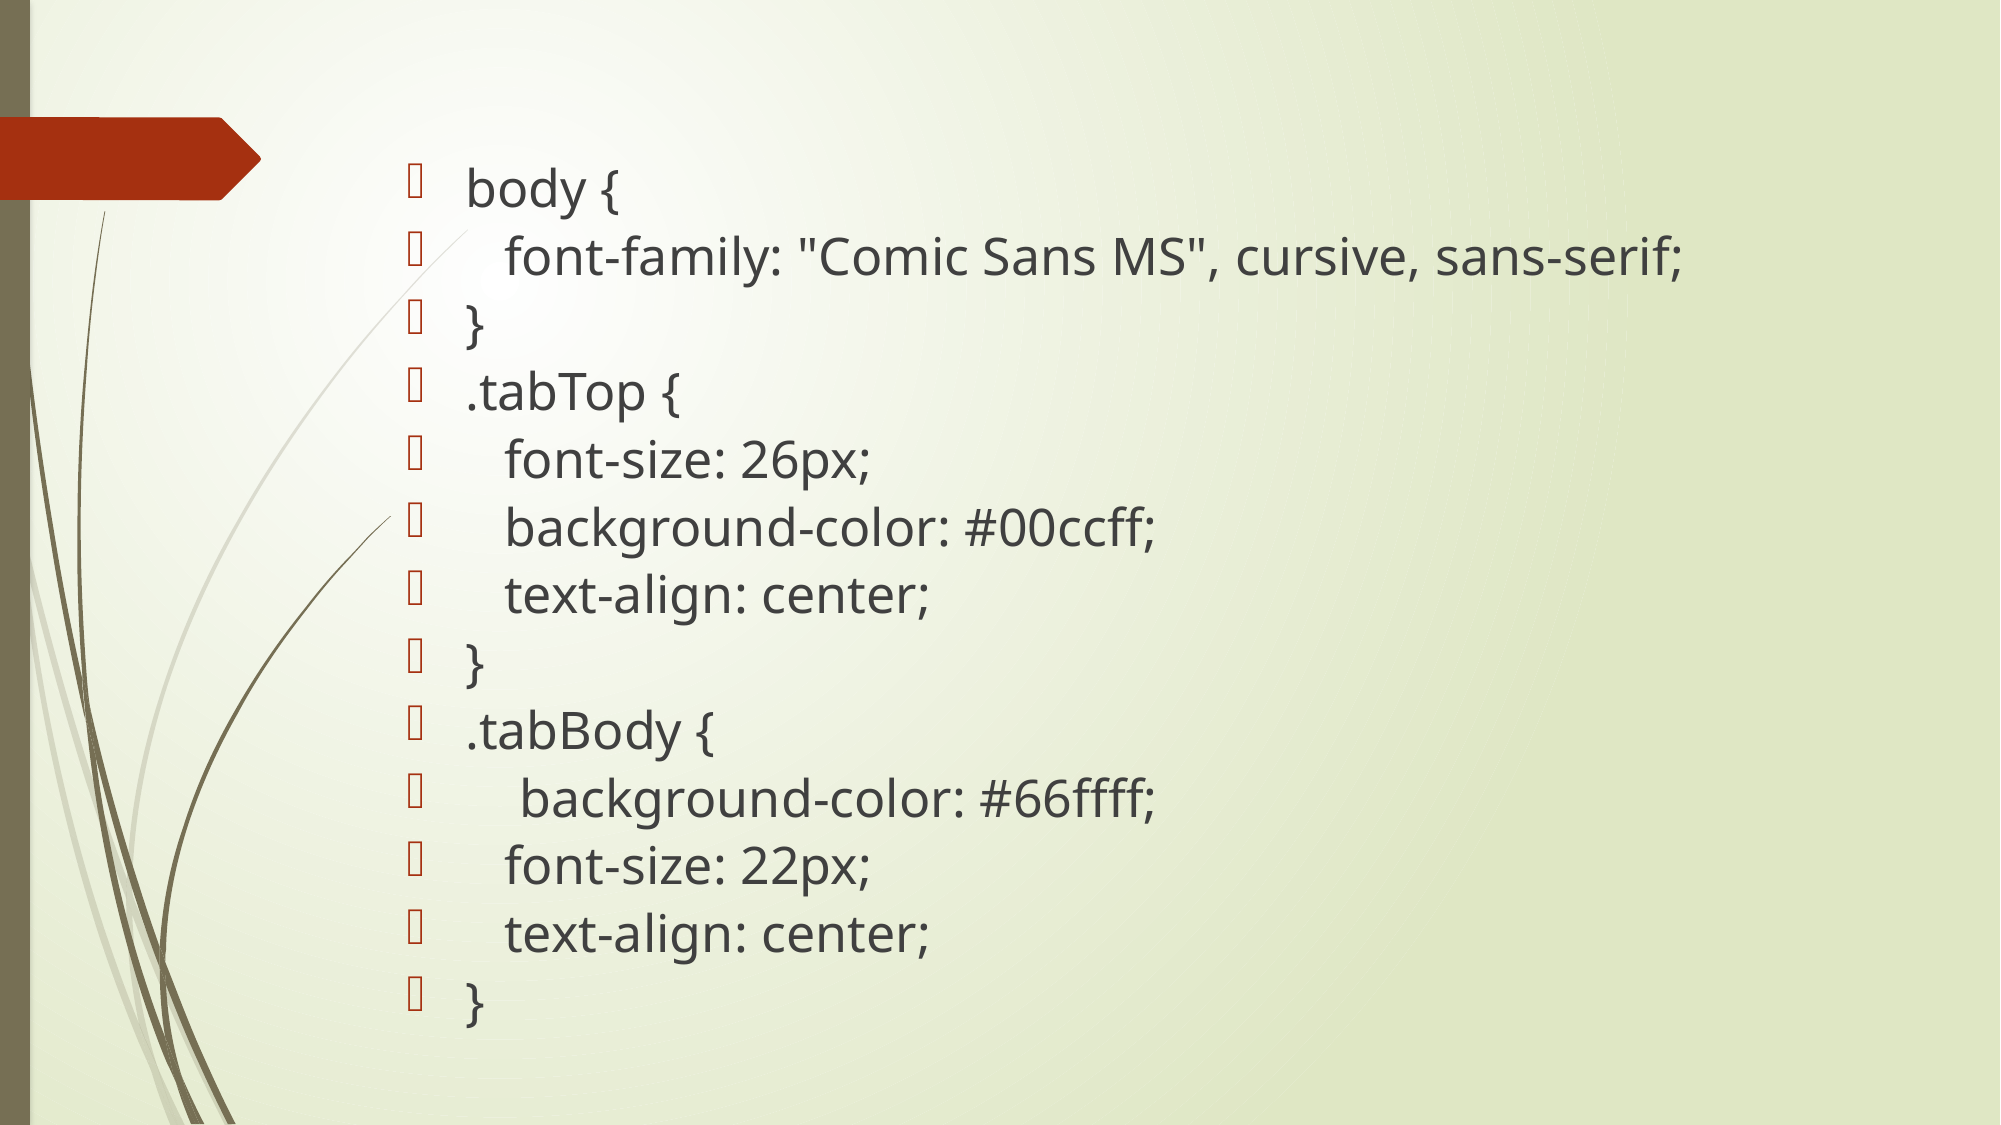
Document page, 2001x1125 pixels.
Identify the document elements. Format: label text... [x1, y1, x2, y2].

list body { font-family: "Comic Sans MS", cursive, sans-serif; } .tabTop { font-size: 26px; background-color: #00ccff; text-align: center; } .tabBody { background-color: #66ffff; font-size: 22px; text-align: center; } [391, 147, 1855, 1057]
